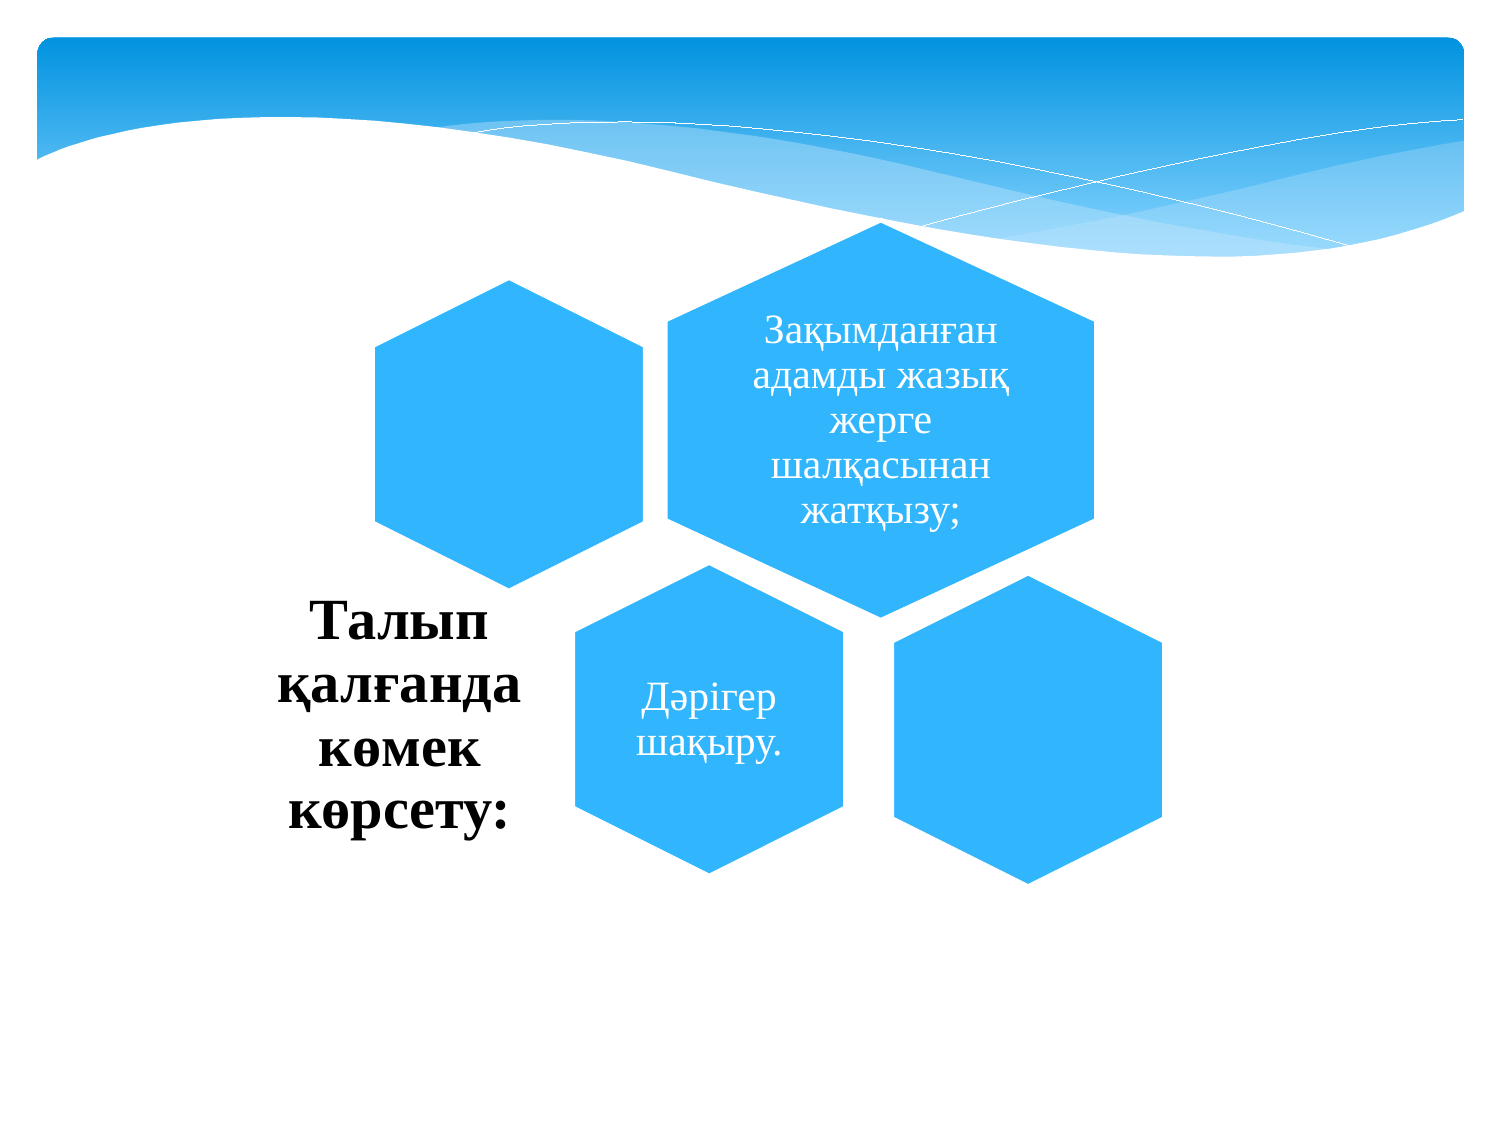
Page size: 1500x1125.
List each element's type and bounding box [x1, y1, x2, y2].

text_box [229, 219, 1393, 888]
